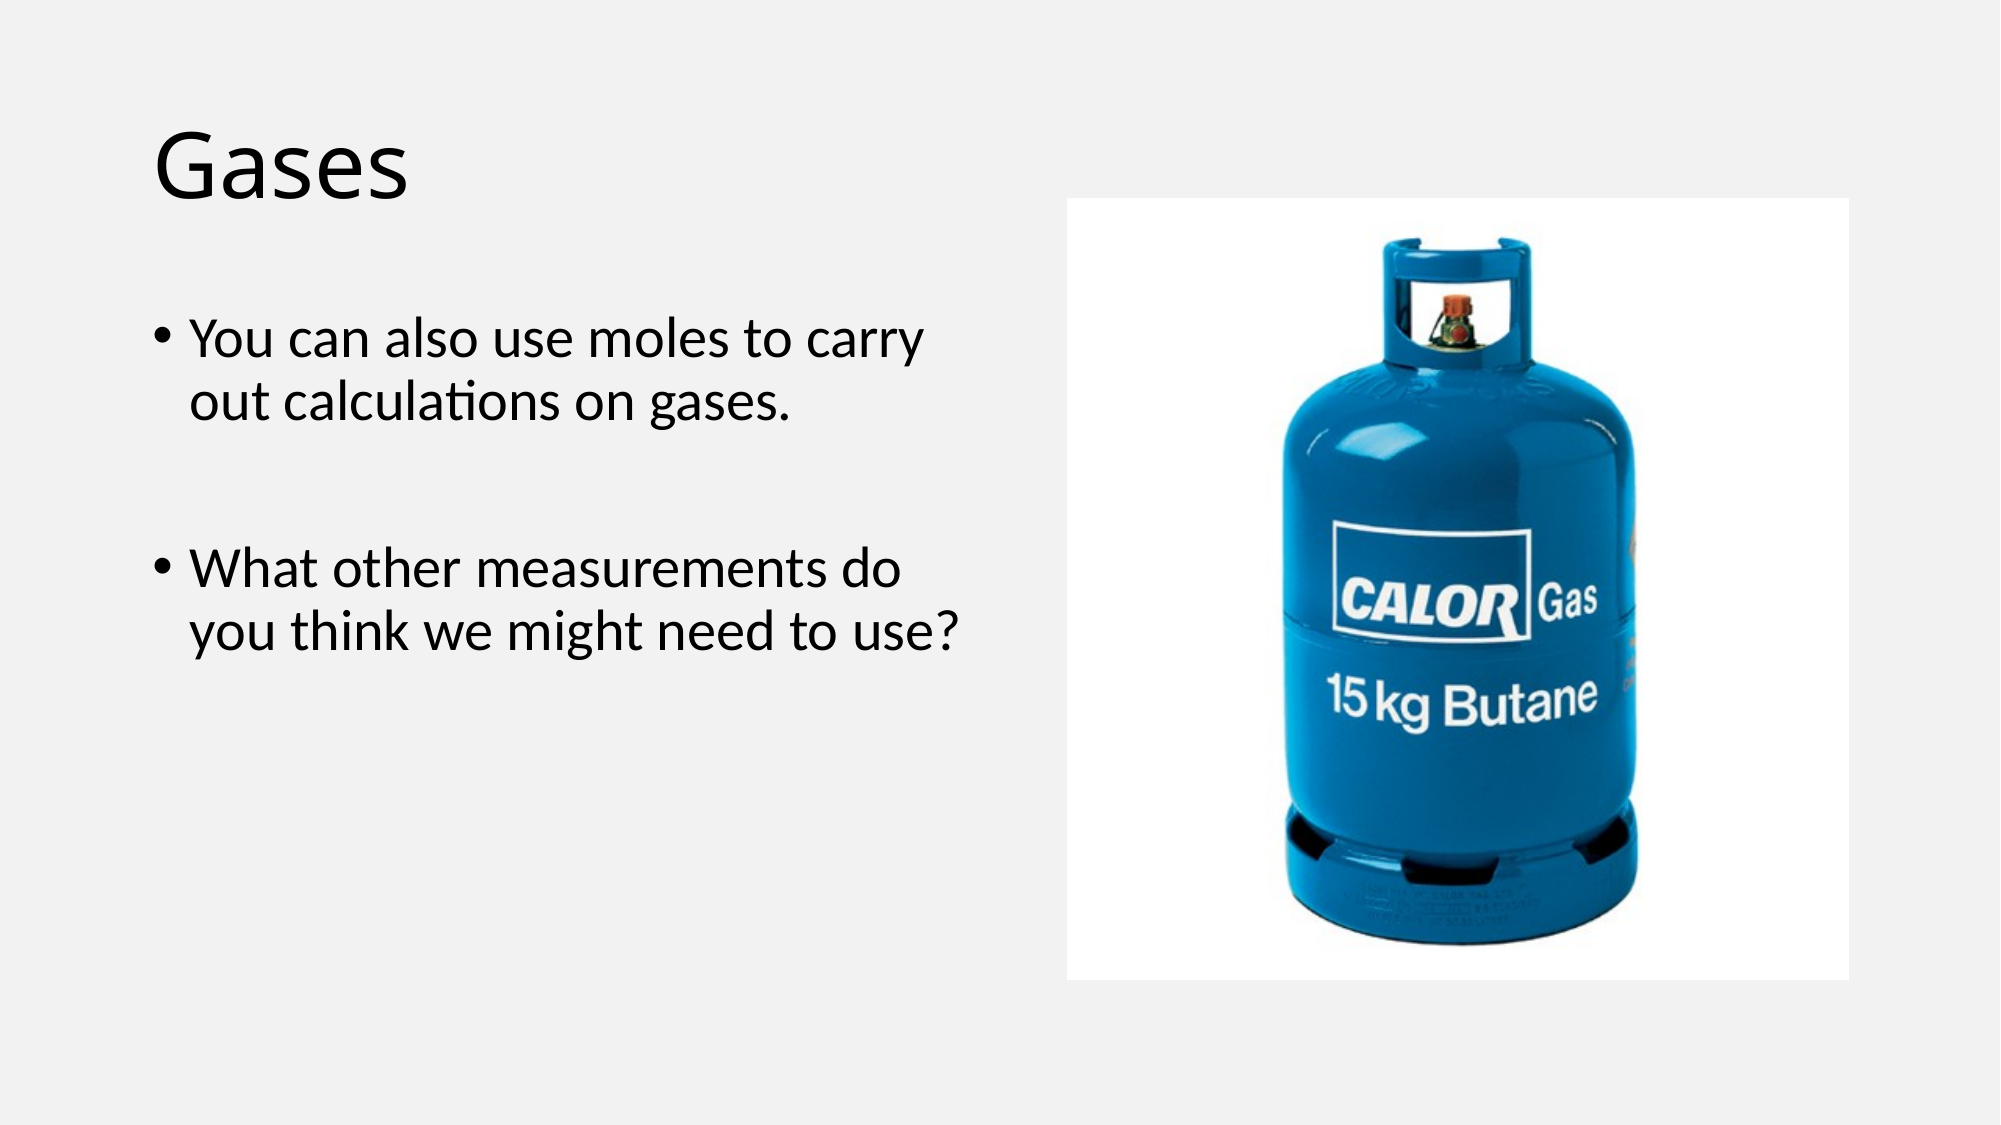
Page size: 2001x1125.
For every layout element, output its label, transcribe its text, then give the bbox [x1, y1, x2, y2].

list You can also use moles to carry out calculations on gases. What other measurements do you think we might need to use? [137, 299, 990, 1014]
title Gases [137, 59, 1863, 278]
picture [1067, 198, 1849, 980]
